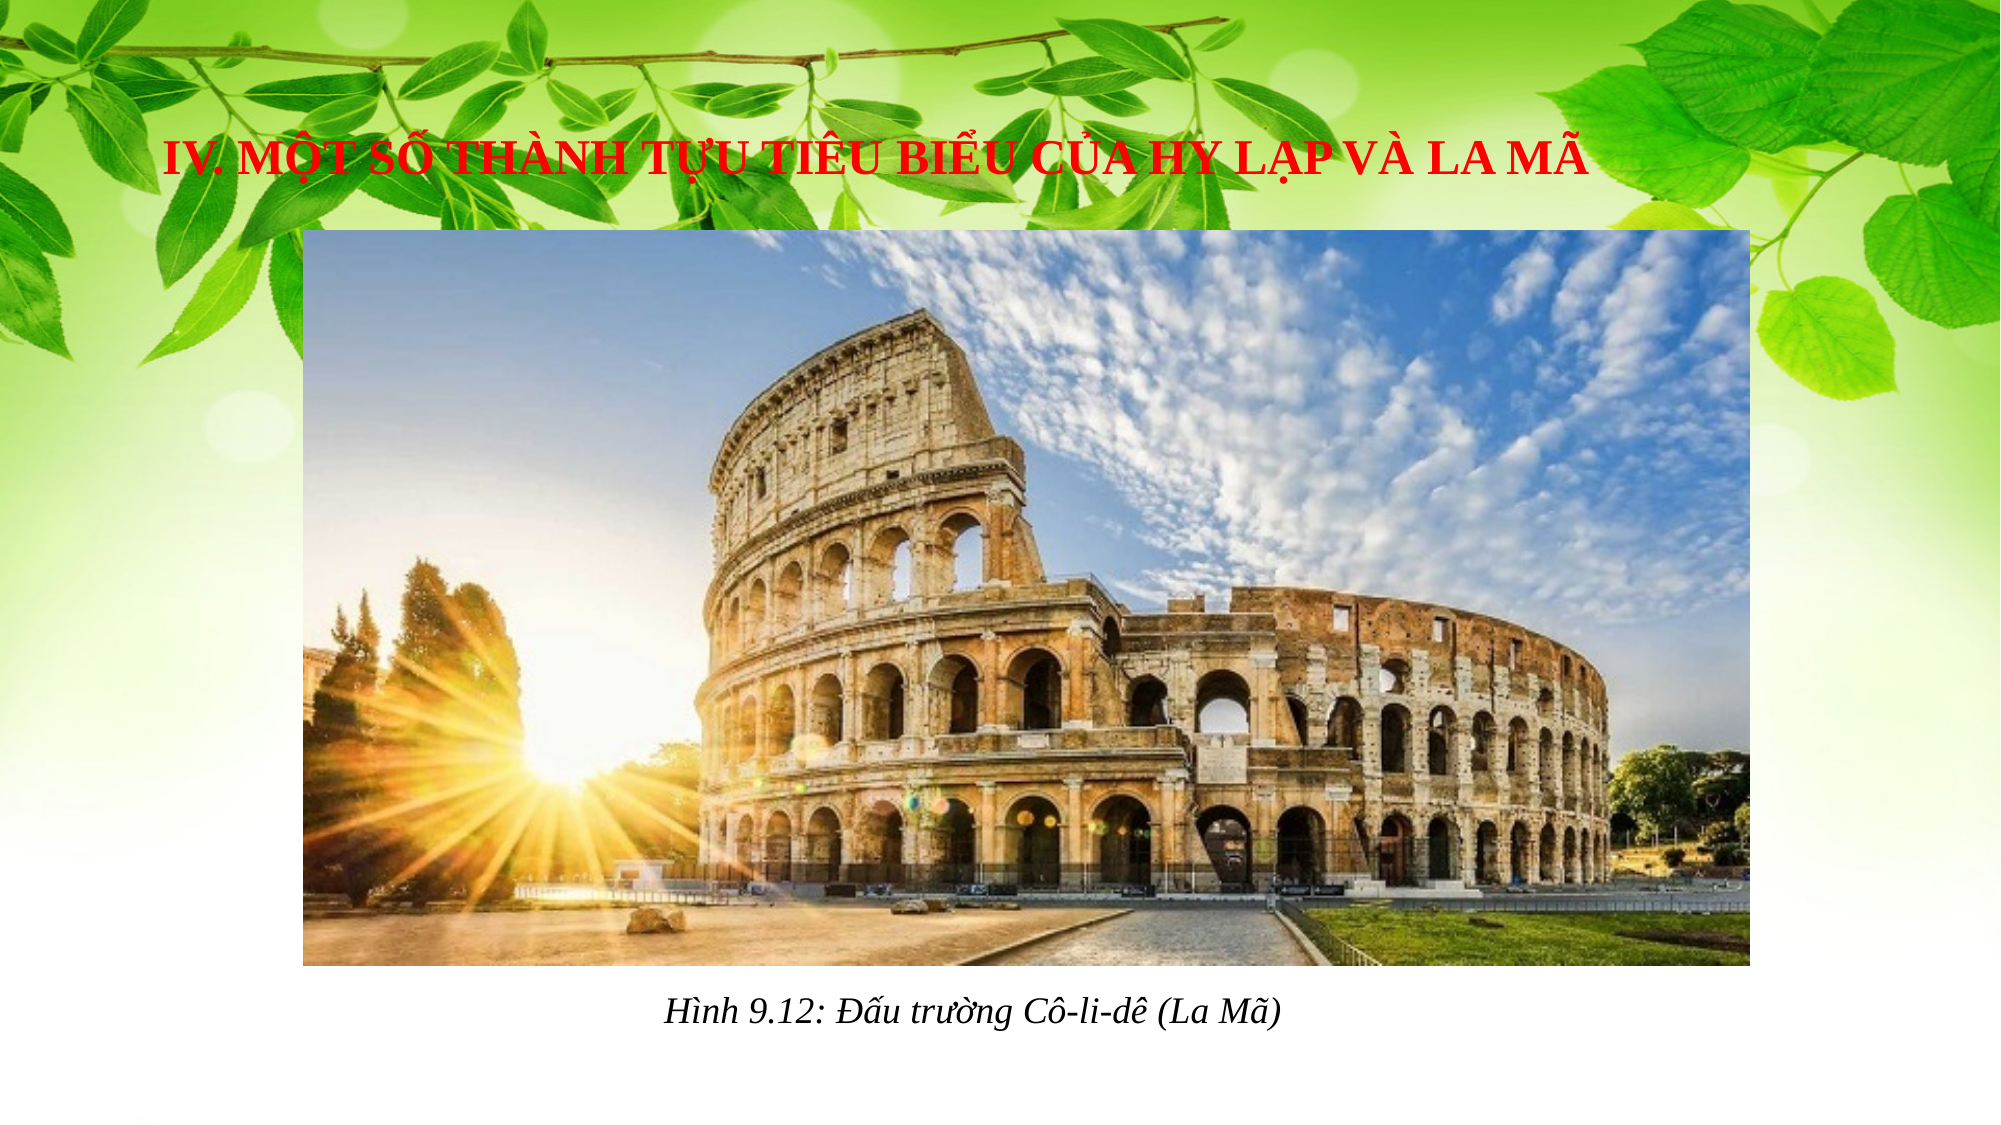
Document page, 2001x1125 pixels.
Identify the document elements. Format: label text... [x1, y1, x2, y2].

text_box Hình 9.12: Đấu trường Cô-li-dê (La Mã) [649, 966, 1297, 1039]
picture [0, 0, 2001, 1125]
text_box IV. MỘT SỐ THÀNH TỰU TIÊU BIỂU CỦA HY LẠP VÀ LA MÃ [148, 117, 1891, 193]
